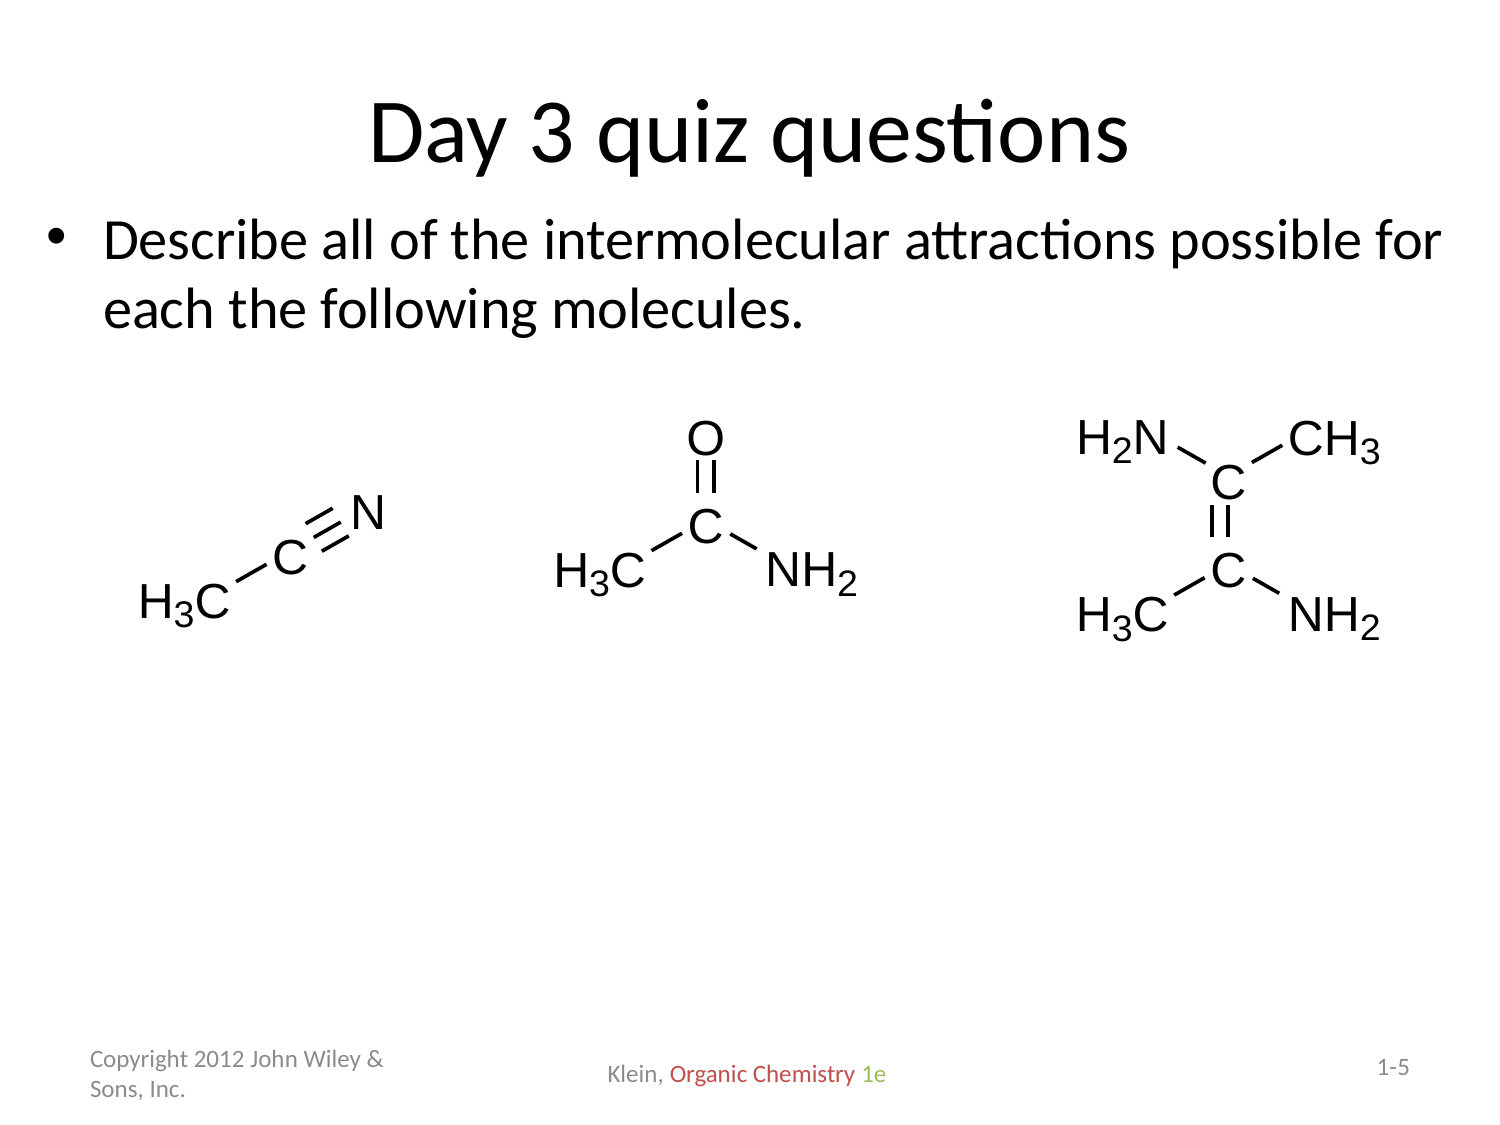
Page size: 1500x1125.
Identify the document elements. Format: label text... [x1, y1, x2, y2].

slide_number Copyright 2012 John Wiley & Sons, Inc. [75, 1042, 425, 1103]
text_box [550, 413, 864, 604]
list Describe all of the intermolecular attractions possible for each the following molecules. [31, 193, 1467, 1052]
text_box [133, 489, 391, 635]
title Day 3 quiz questions [75, 31, 1425, 193]
slide_number 1-5 [1074, 1042, 1425, 1103]
footer Klein, Organic Chemistry 1e [512, 1042, 988, 1103]
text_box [1072, 413, 1386, 648]
